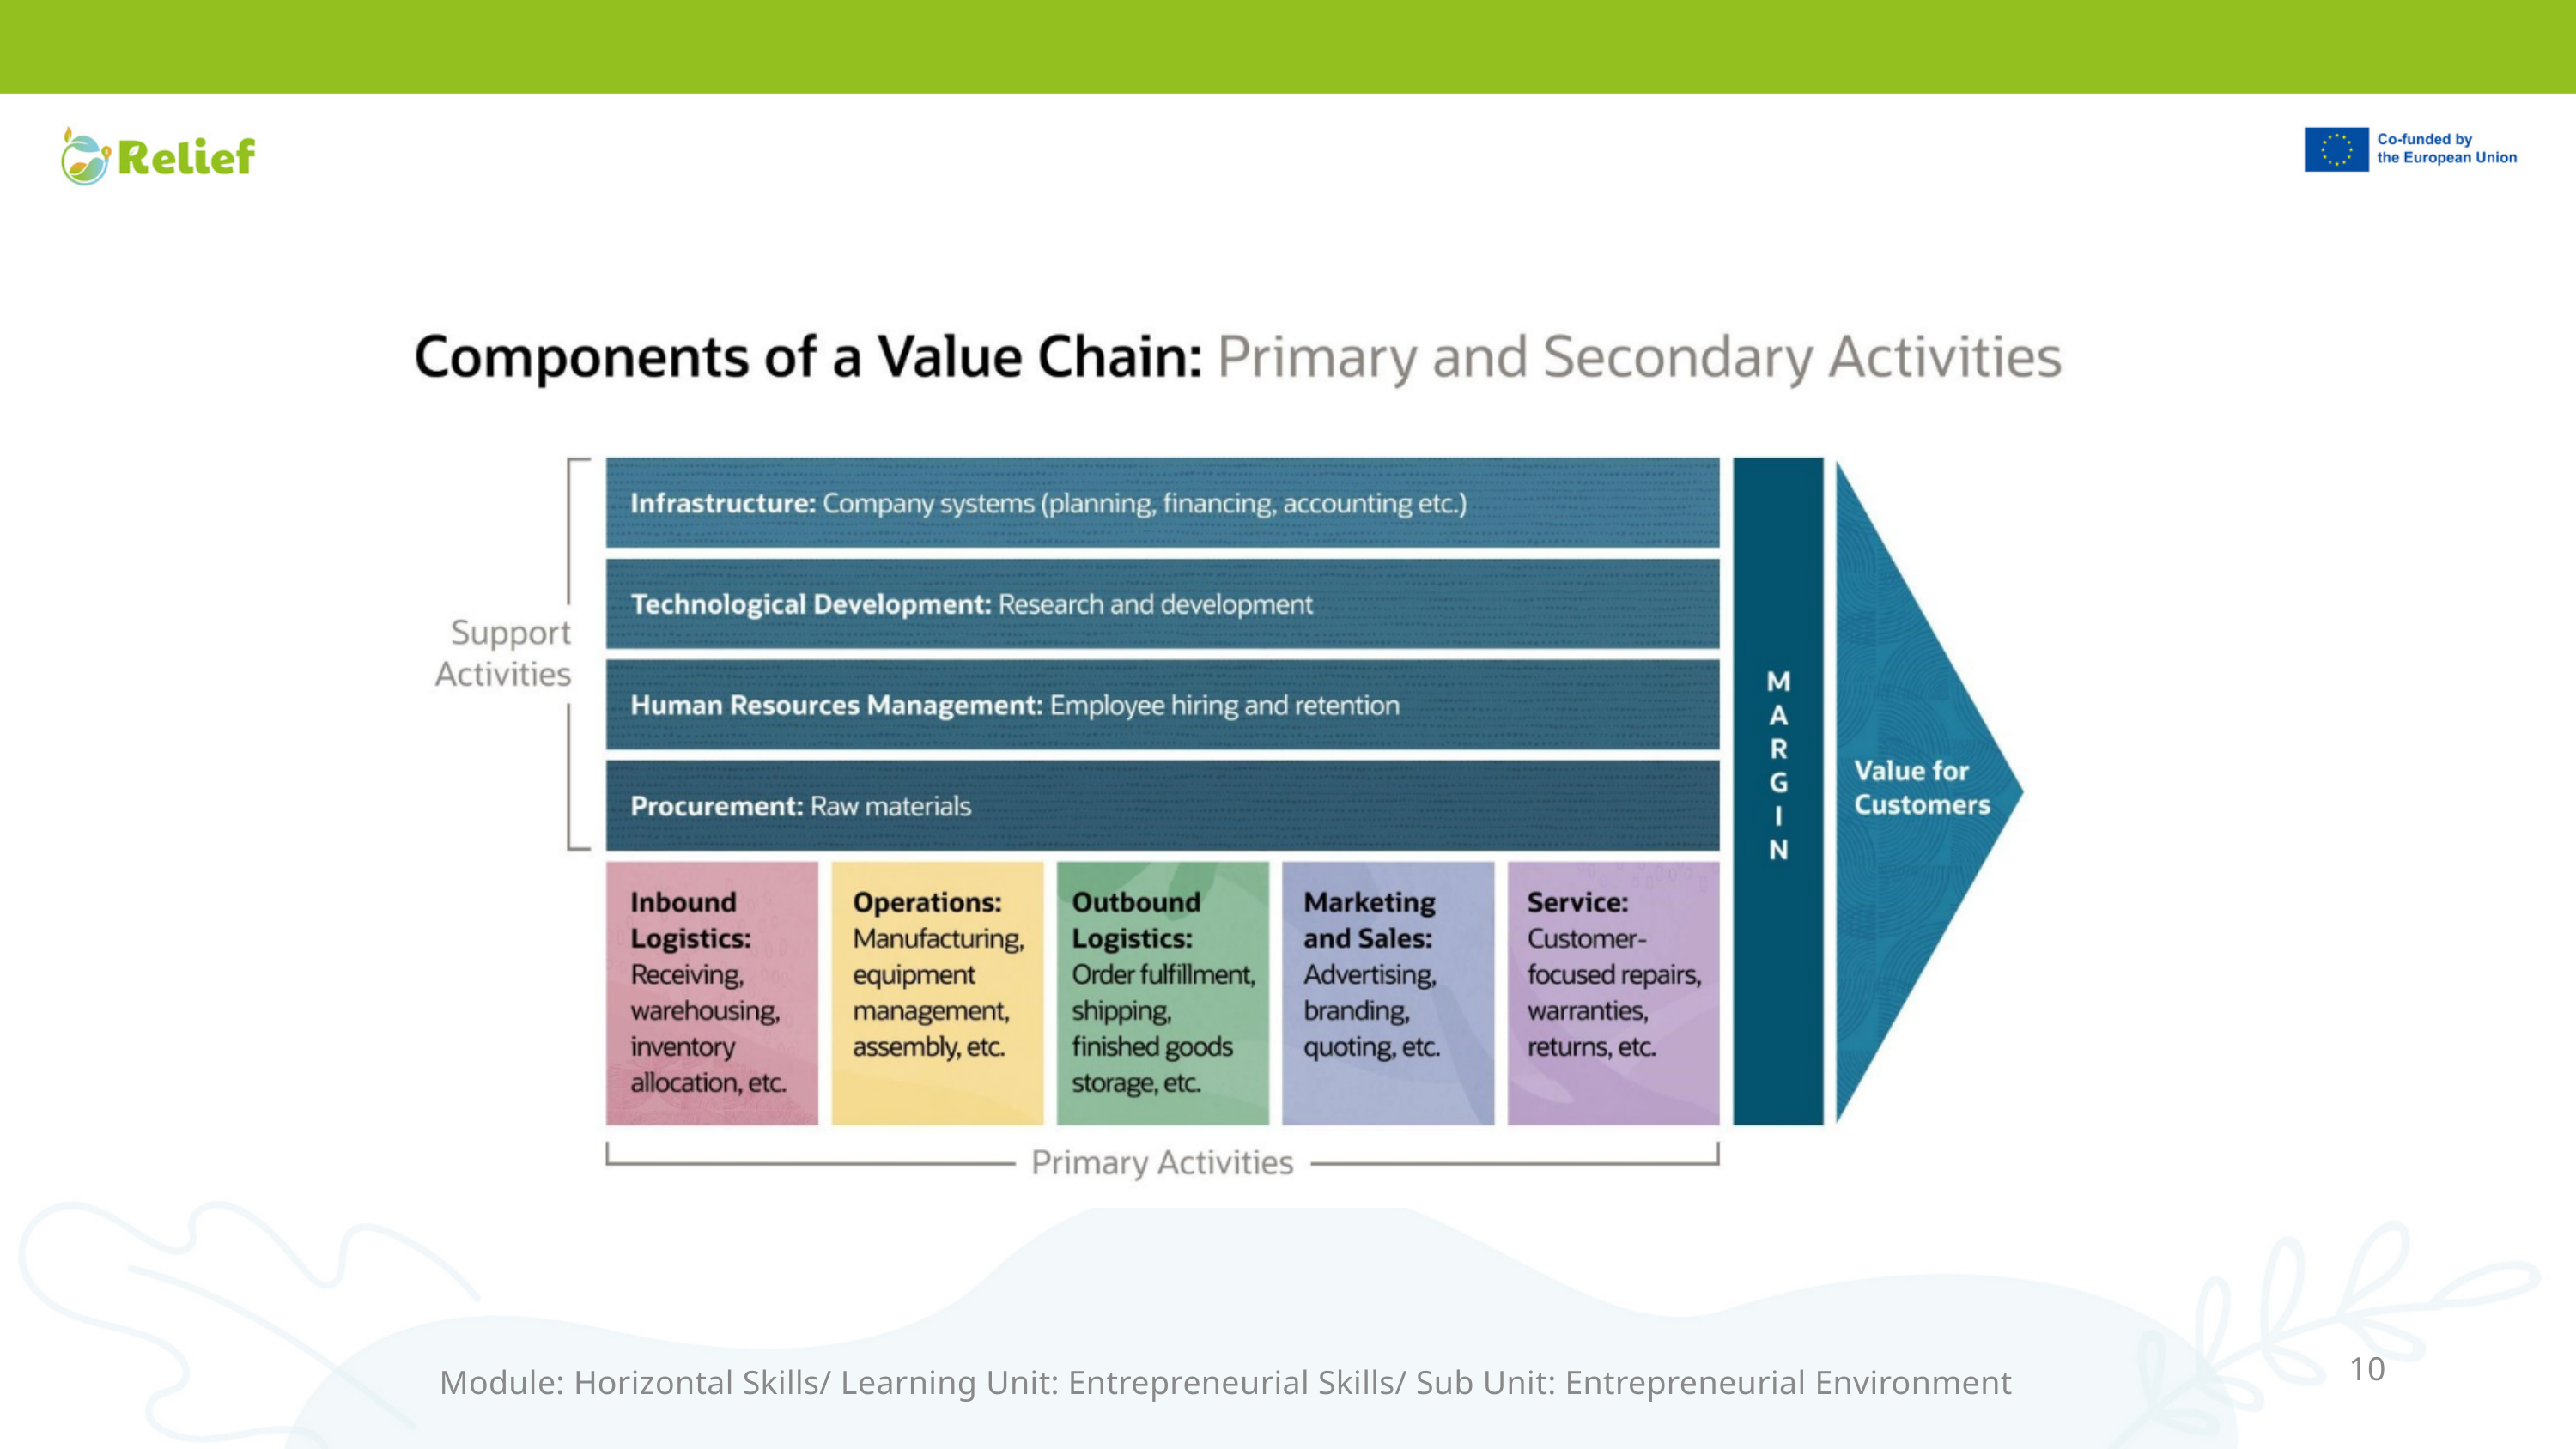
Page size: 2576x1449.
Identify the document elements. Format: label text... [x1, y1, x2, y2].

text_box [333, 266, 2130, 1208]
text_box Module: Horizontal Skills/ Learning Unit: Entrepreneurial Skills/ Sub Unit: Entrepreneurial Environment [190, 1362, 2274, 1401]
text_box 10 [2315, 1349, 2386, 1388]
text_box [0, 0, 2576, 1449]
